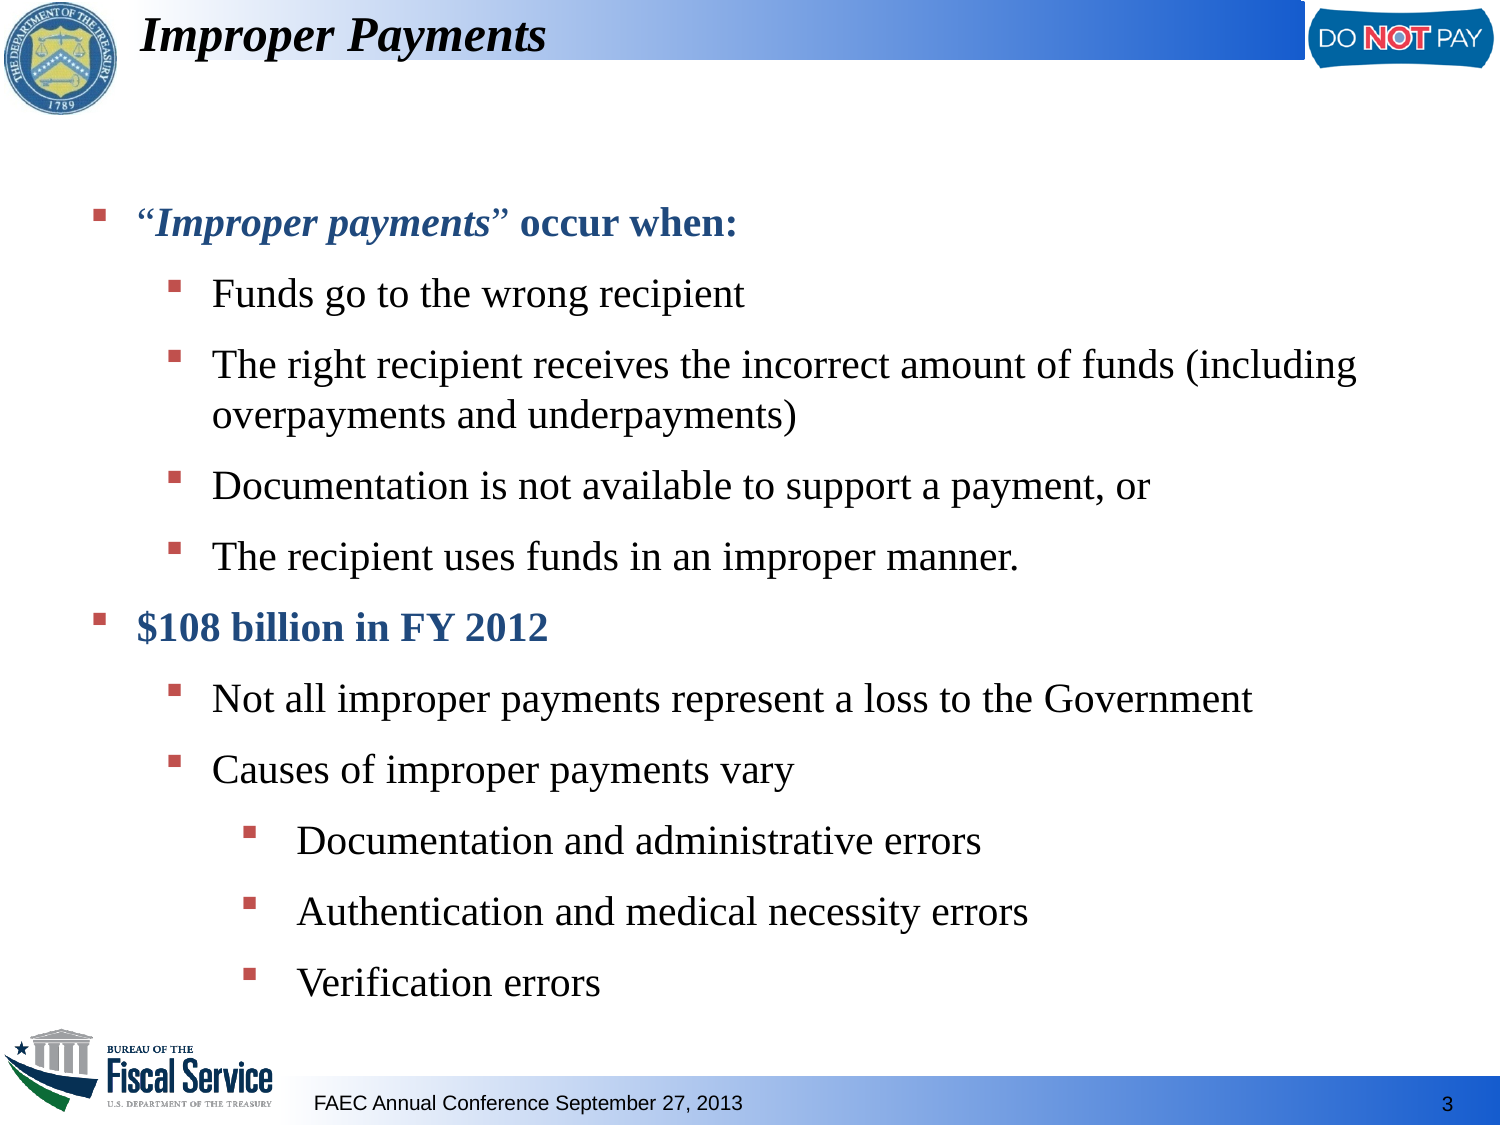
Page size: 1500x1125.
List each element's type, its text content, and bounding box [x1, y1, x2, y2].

text_box Improper Payments [125, 0, 1300, 63]
picture [4, 2, 117, 115]
text_box “Improper payments” occur when: Funds go to the wrong recipient The right recipient receives the incorrect amount of funds (including overpayments and underpayments) Documentation is not available to support a payment, or The recipient uses funds in an improper manner. $108 billion in FY 2012 Not all improper payments represent a loss to the Government Causes of improper payments vary Documentation and administrative errors Authentication and medical necessity errors Verification errors [74, 187, 1425, 1043]
picture [0, 1026, 276, 1114]
picture [1301, 0, 1500, 73]
